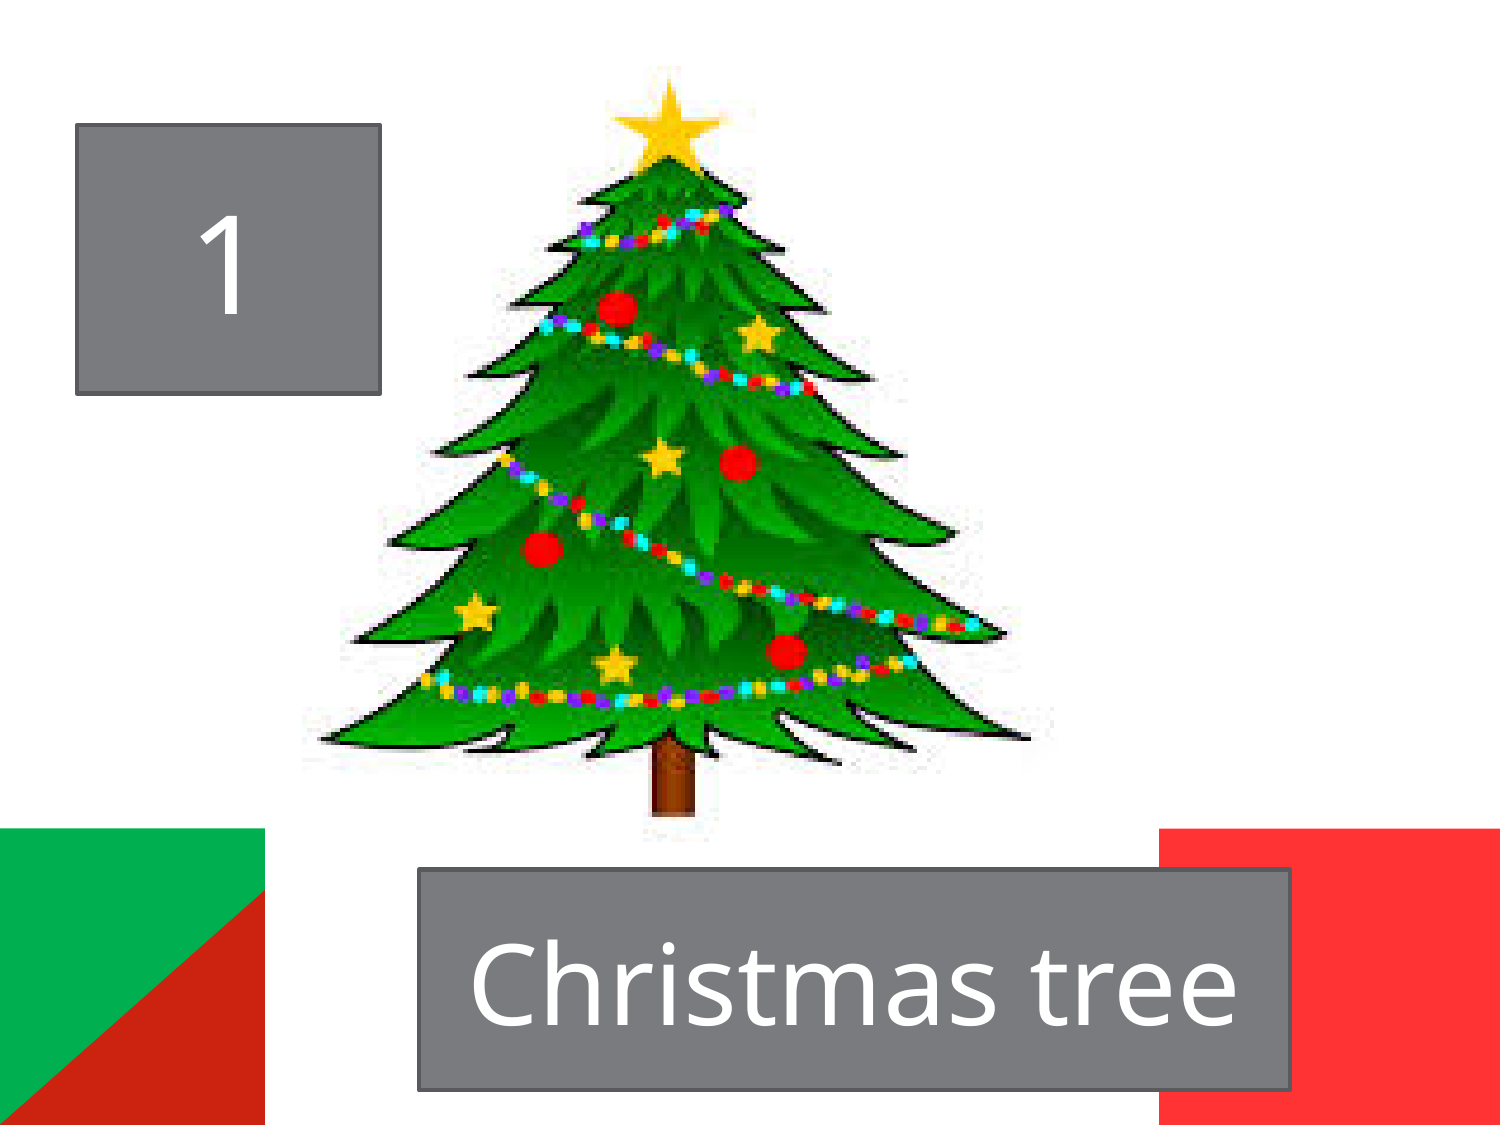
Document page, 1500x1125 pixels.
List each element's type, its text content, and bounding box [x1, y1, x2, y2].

text_box 1 [75, 123, 260, 396]
picture [265, 0, 1159, 1125]
text_box Christmas tree [1163, 867, 1292, 1092]
